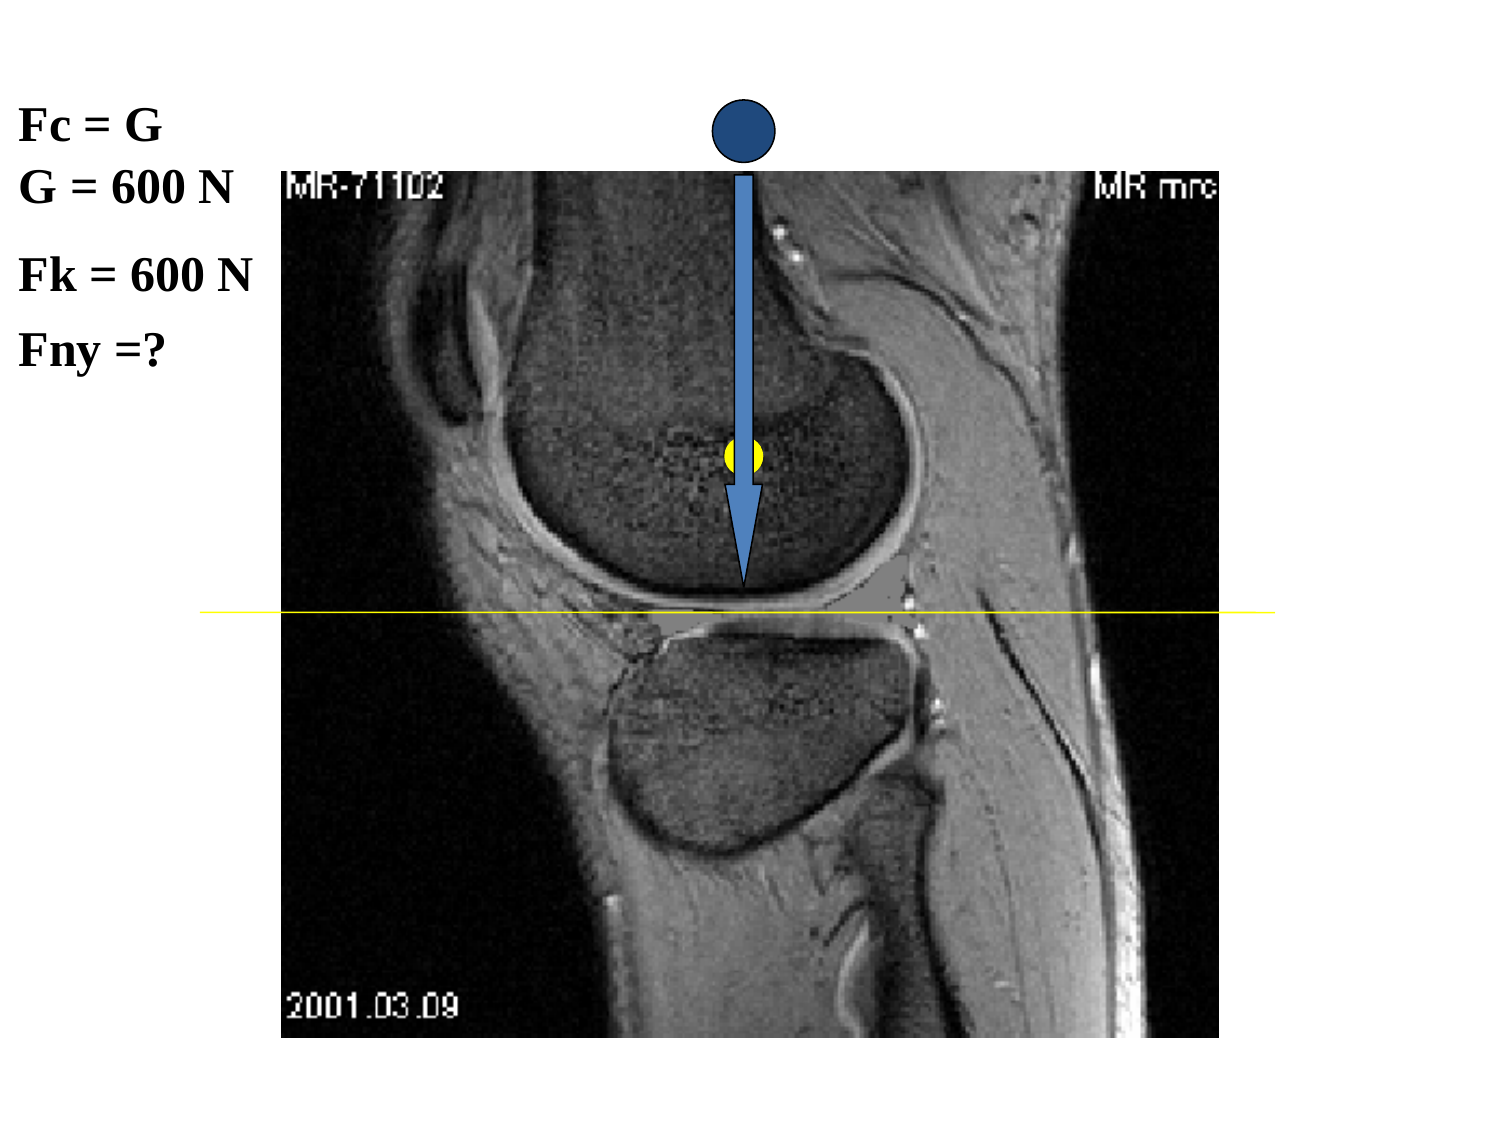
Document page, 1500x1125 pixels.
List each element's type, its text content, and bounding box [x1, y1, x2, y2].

text_box G = 600 N [4, 146, 254, 221]
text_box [281, 171, 1219, 1038]
text_box [712, 99, 775, 163]
text_box Fk = 600 N [4, 233, 275, 308]
text_box Fc = G [4, 83, 205, 146]
text_box Fny =? [4, 308, 275, 384]
